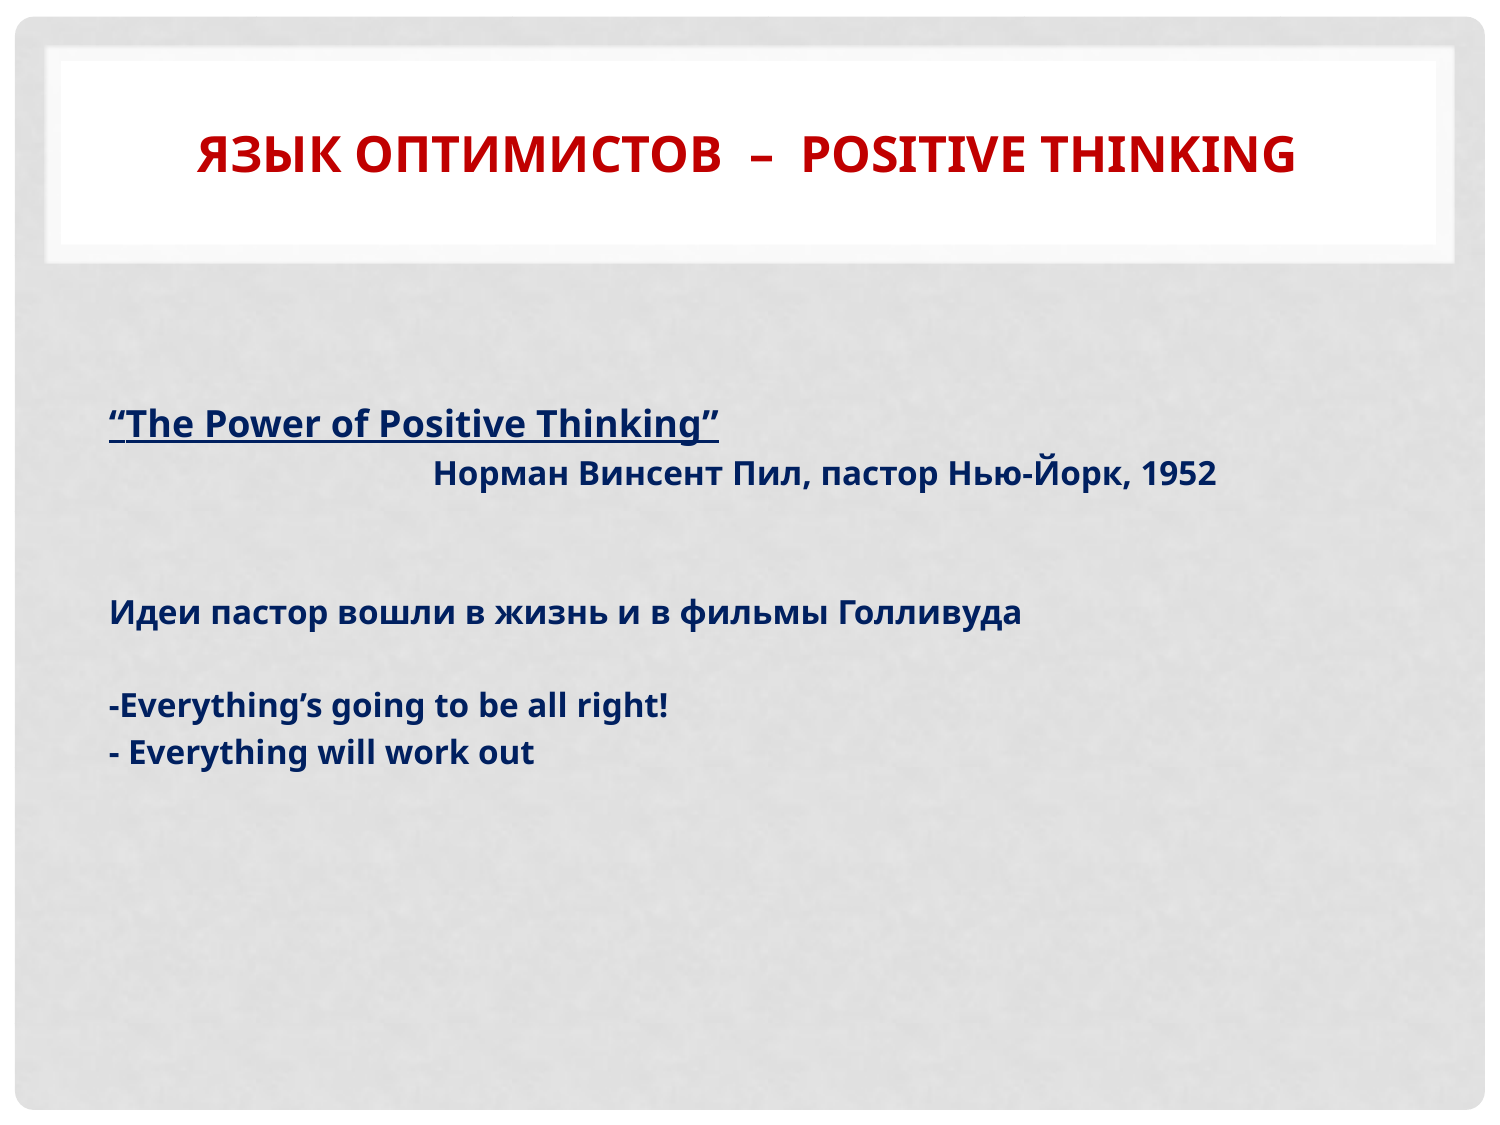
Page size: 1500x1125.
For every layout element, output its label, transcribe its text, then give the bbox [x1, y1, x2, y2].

list “The Power of Positive Thinking” Норман Винсент Пил, пастор Нью-Йорк, 1952 Идеи пастор вошли в жизнь и в фильмы Голливуда -Everything’s going to be all right! - Everything will work out [75, 287, 1425, 1005]
title Язык оптимистов – positive thinking [69, 66, 1425, 238]
